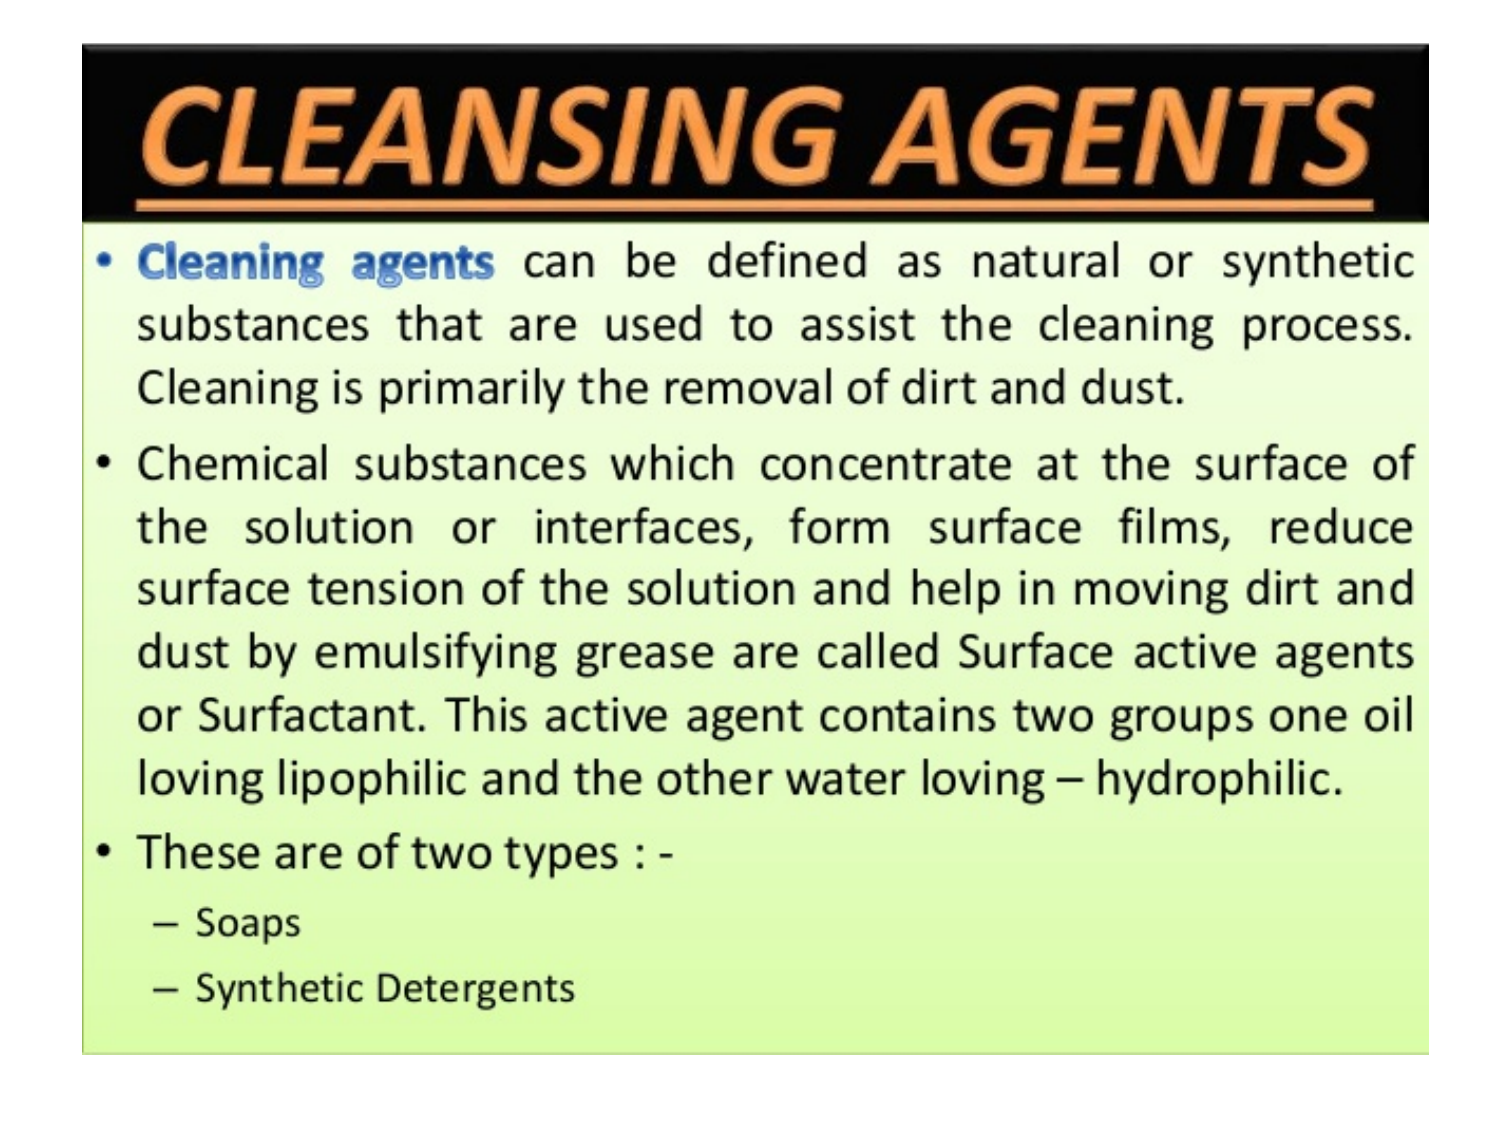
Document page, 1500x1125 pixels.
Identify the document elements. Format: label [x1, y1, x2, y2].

picture [81, 43, 1429, 1055]
